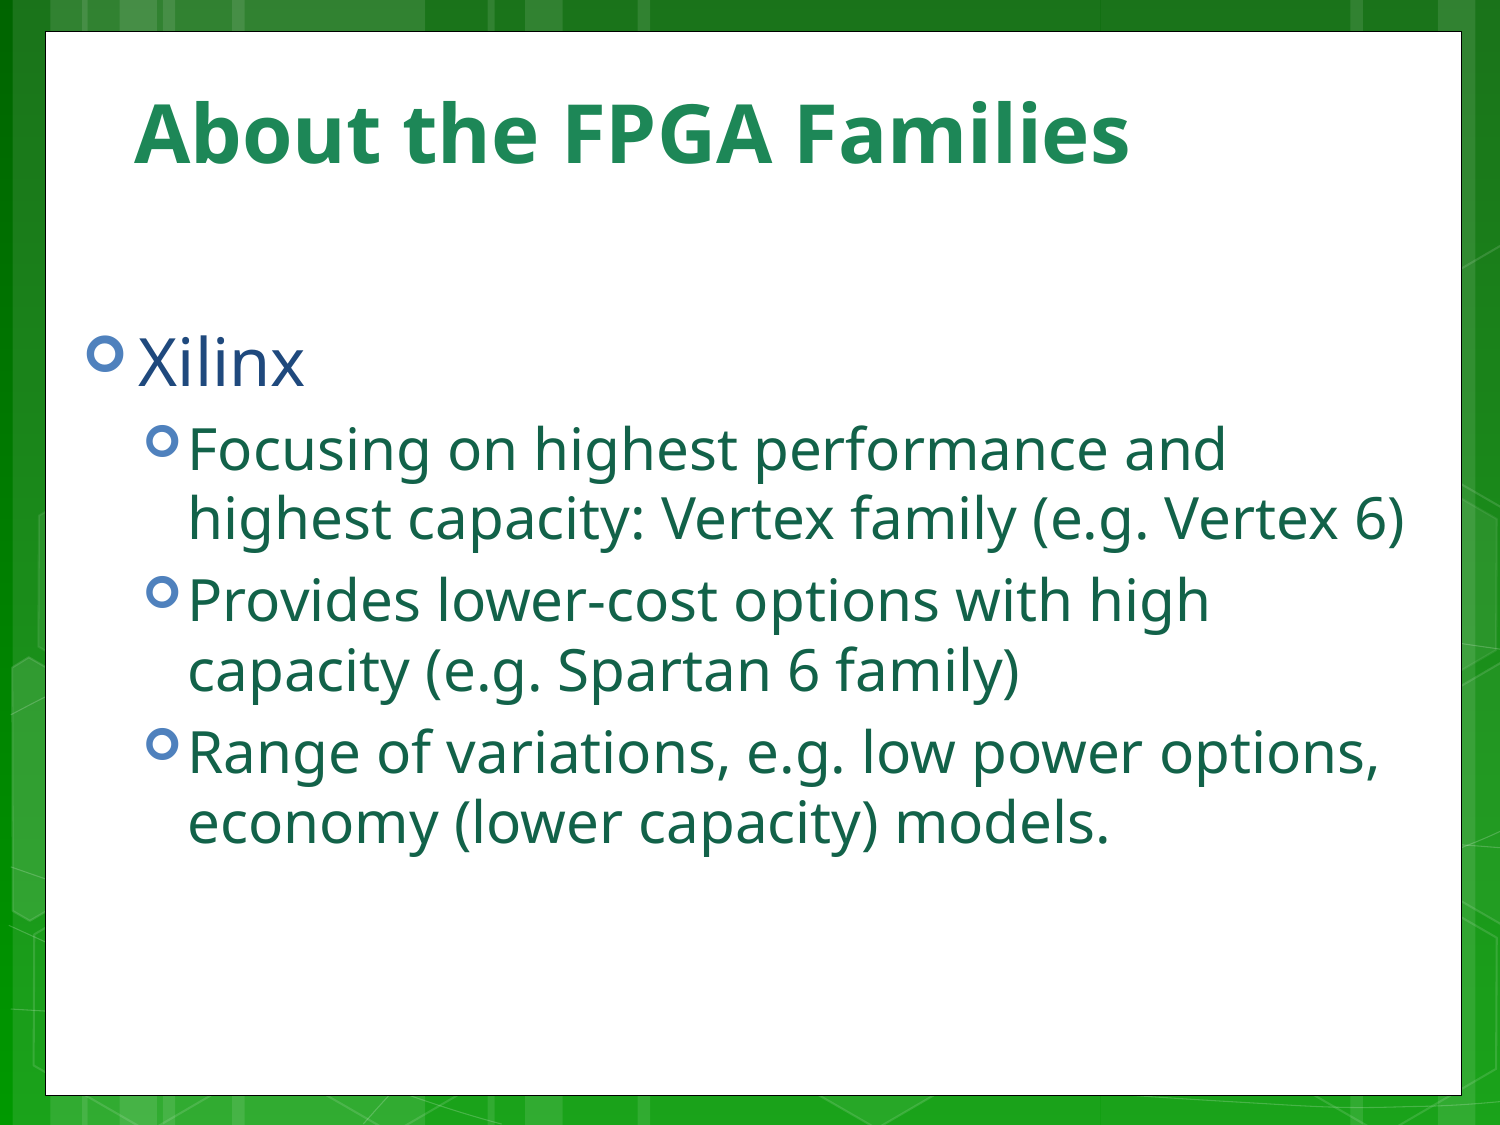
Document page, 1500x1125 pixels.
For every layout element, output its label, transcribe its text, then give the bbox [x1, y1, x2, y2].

title About the FPGA Families [119, 73, 1383, 188]
list Xilinx Focusing on highest performance and highest capacity: Vertex family (e.g. Vertex 6) Provides lower-cost options with high capacity (e.g. Spartan 6 family) Range of variations, e.g. low power options, economy (lower capacity) models. [67, 312, 1451, 1000]
